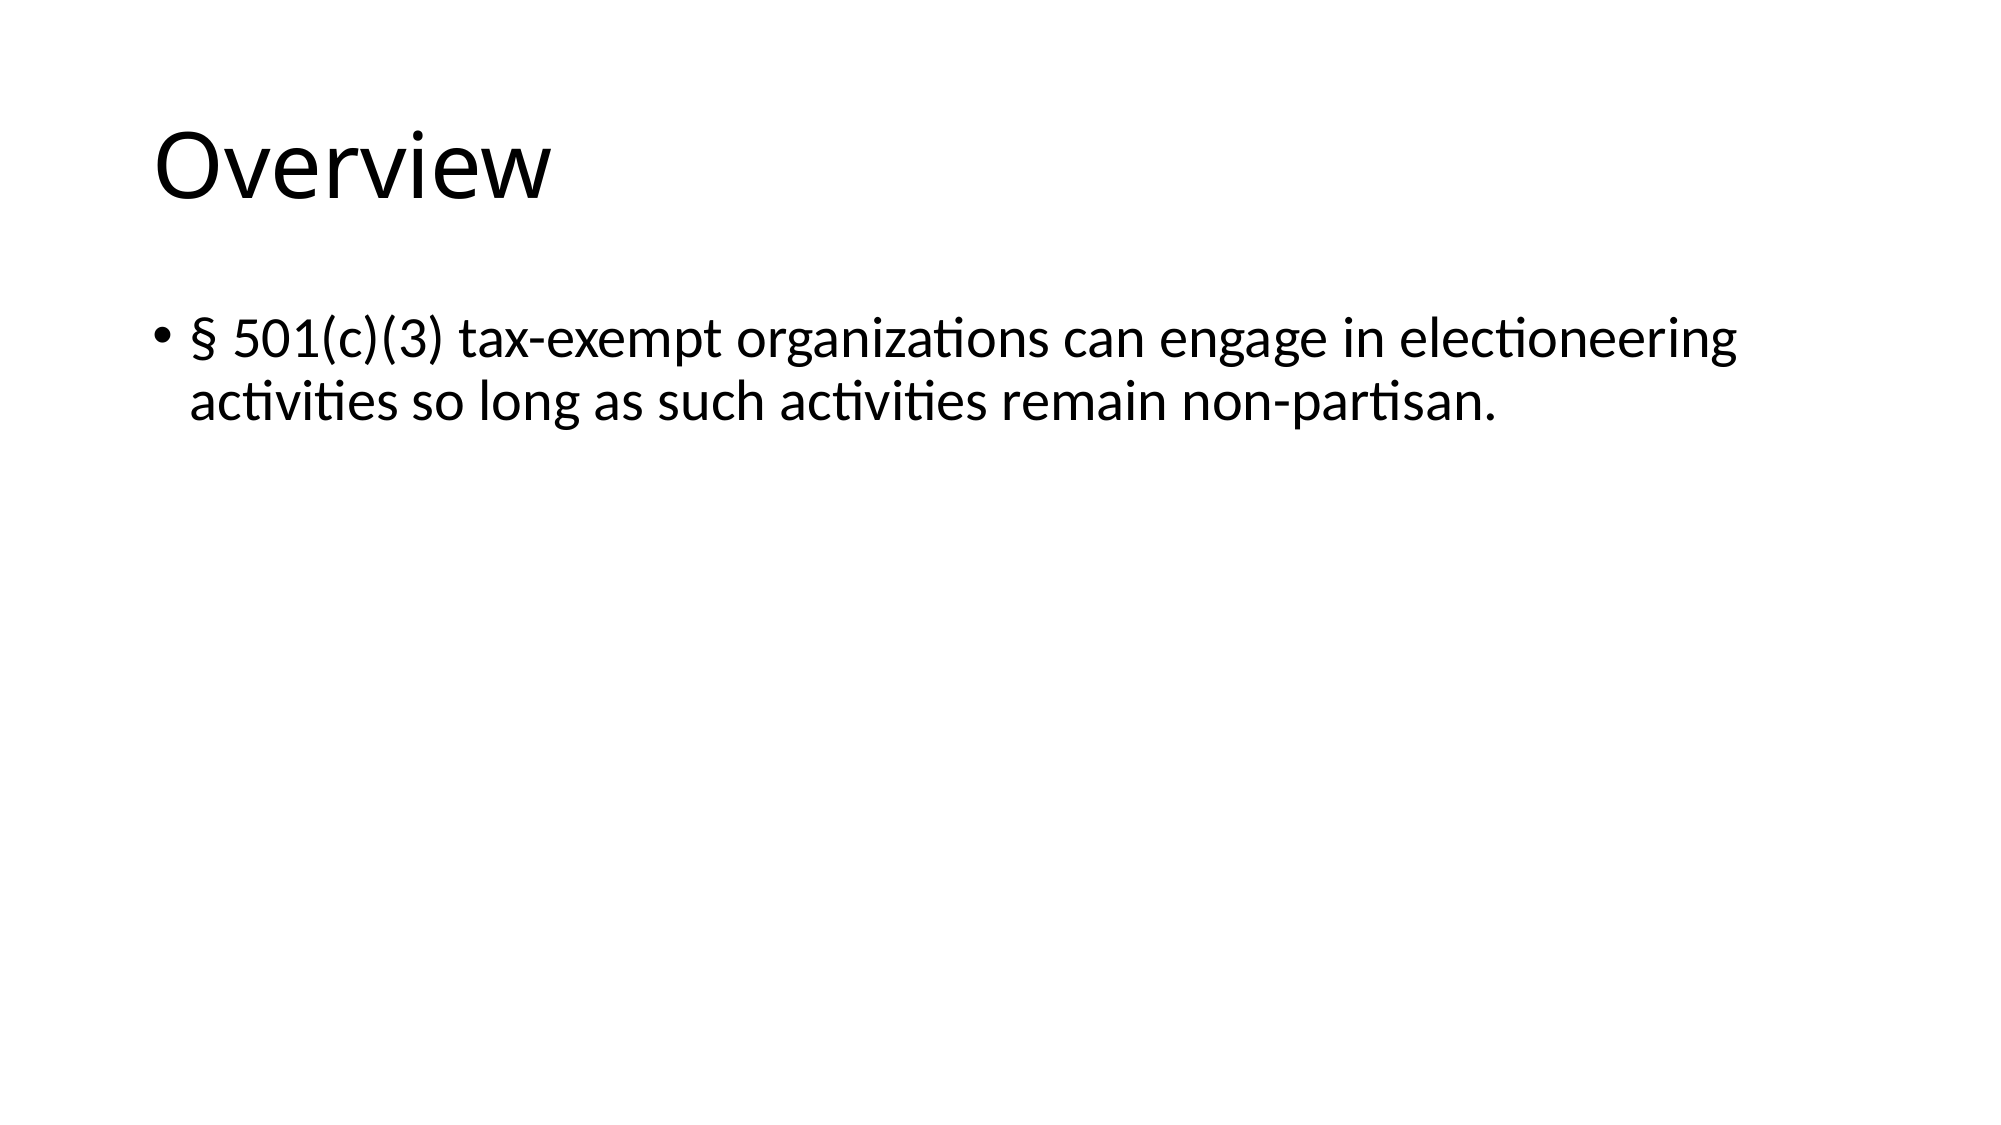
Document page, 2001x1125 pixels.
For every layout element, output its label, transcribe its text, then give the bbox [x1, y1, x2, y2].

list § 501(c)(3) tax-exempt organizations can engage in electioneering activities so long as such activities remain non-partisan. [137, 299, 1863, 1014]
title Overview [137, 59, 1863, 278]
